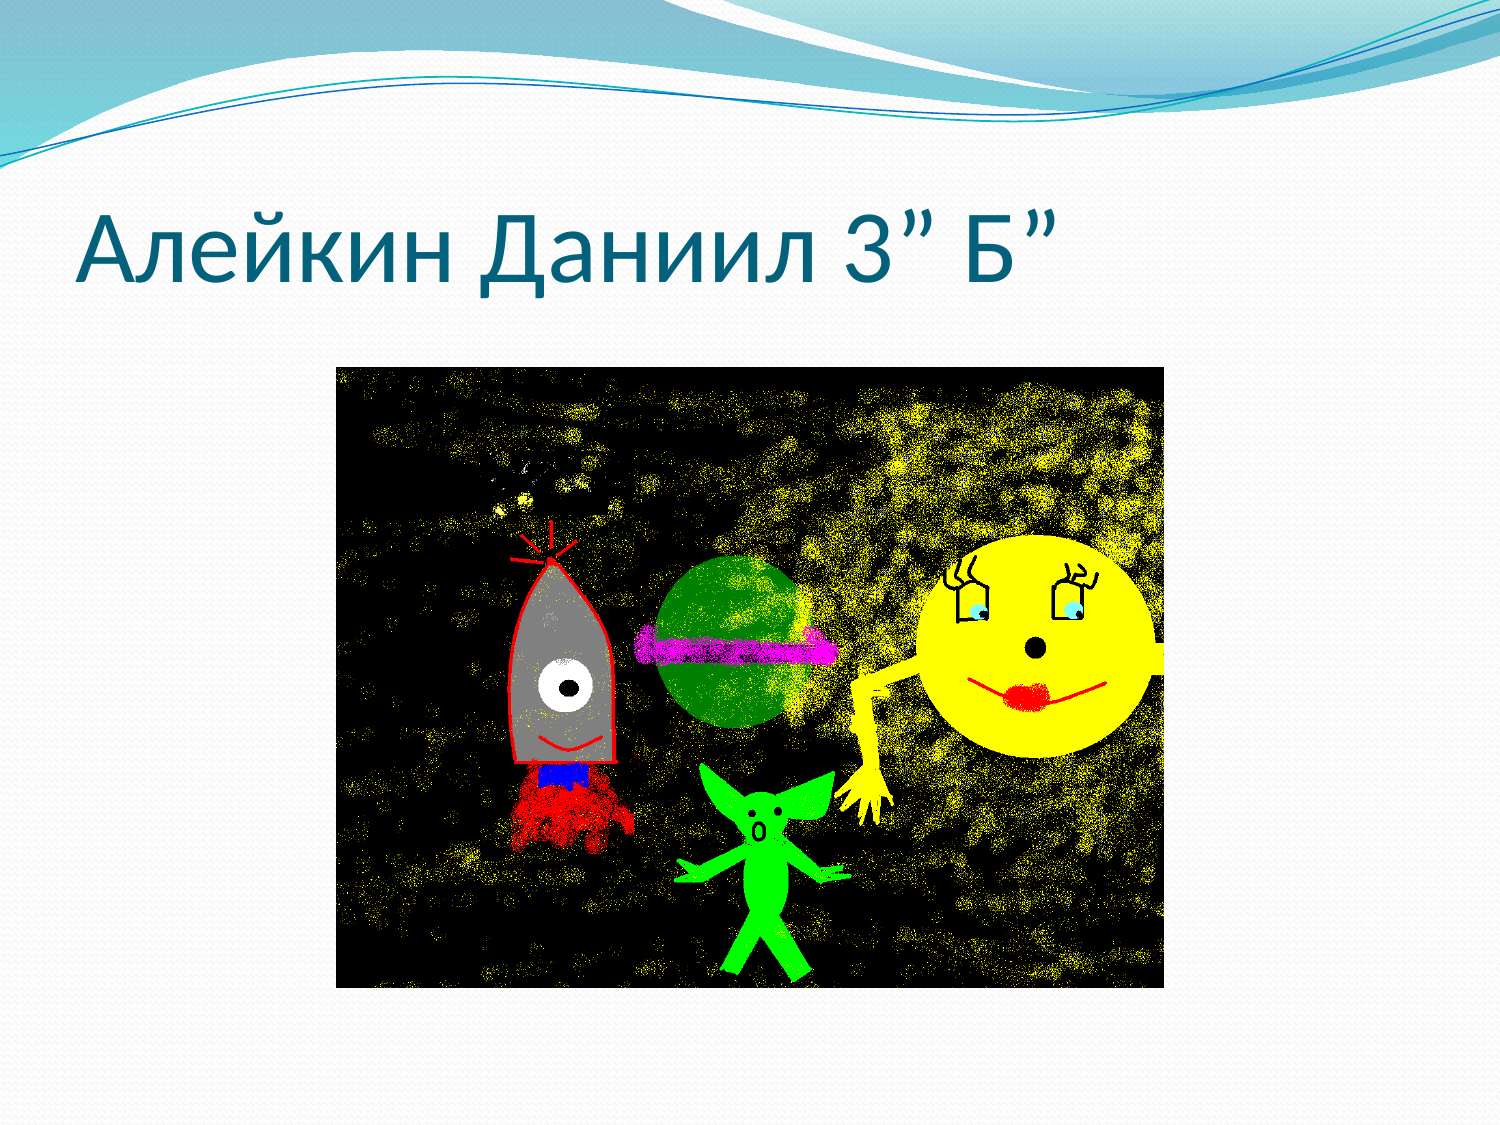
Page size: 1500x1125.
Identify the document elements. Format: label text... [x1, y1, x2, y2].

title Алейкин Даниил 3” Б” [75, 115, 1425, 303]
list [336, 367, 1164, 988]
